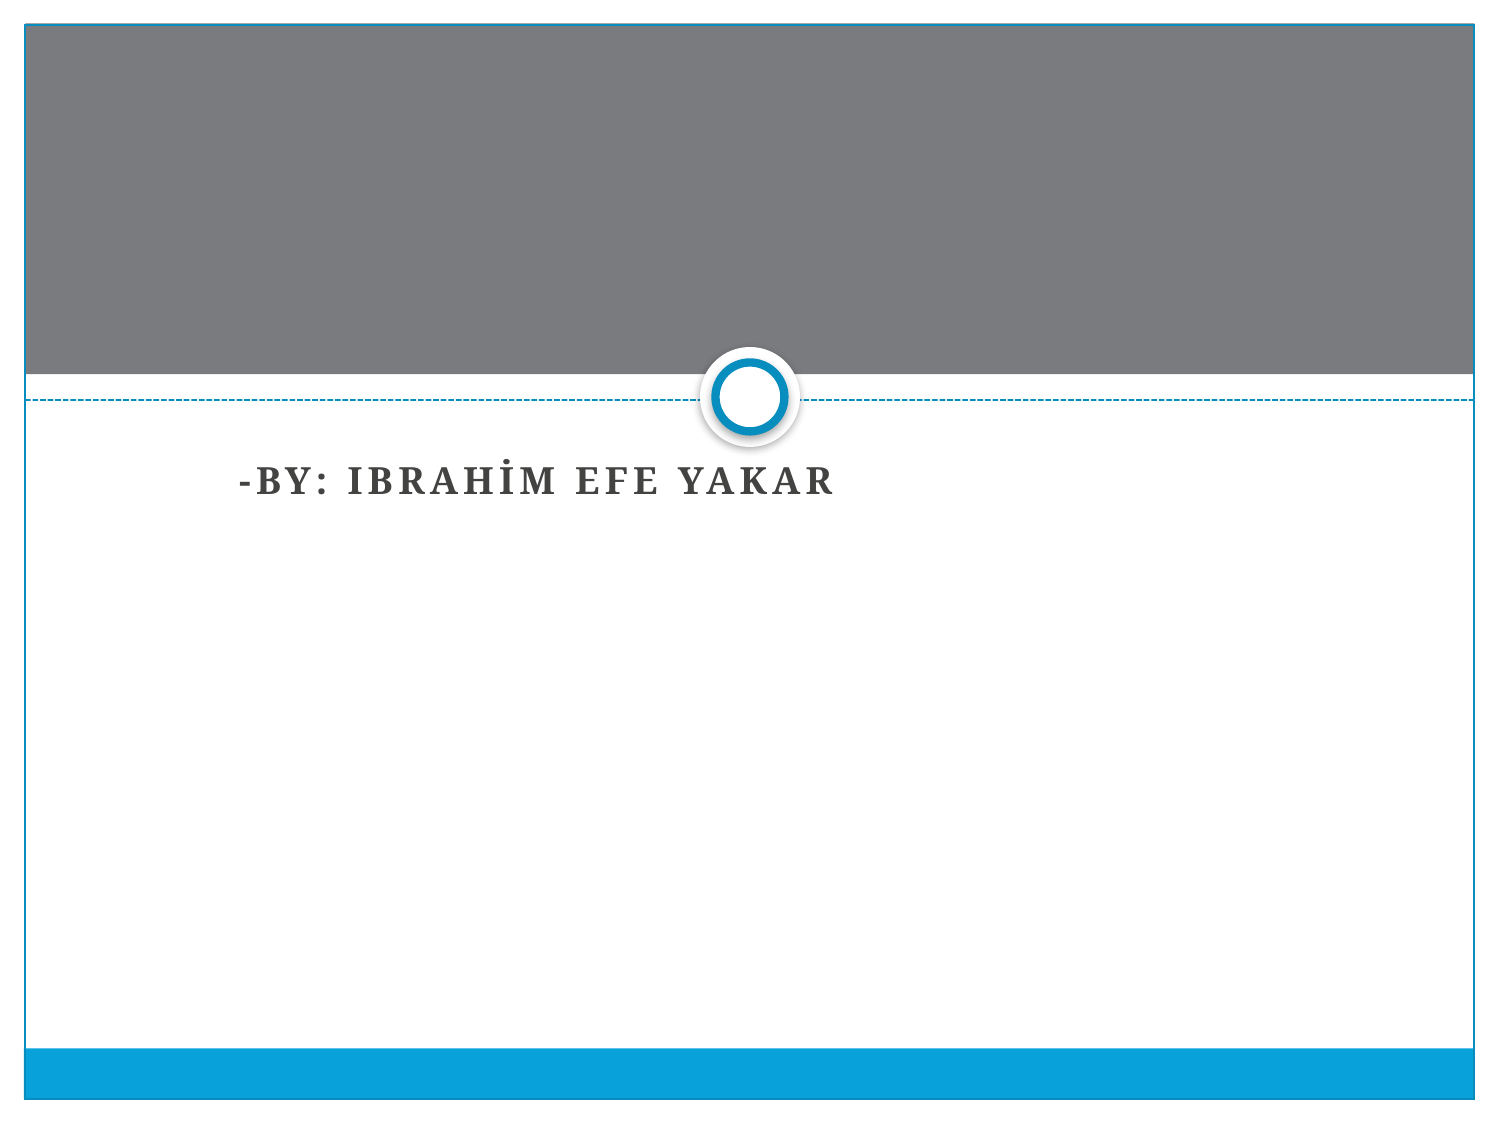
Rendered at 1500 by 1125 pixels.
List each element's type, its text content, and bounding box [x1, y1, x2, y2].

list -BY: Ibrahim efe yakar [224, 450, 1288, 725]
